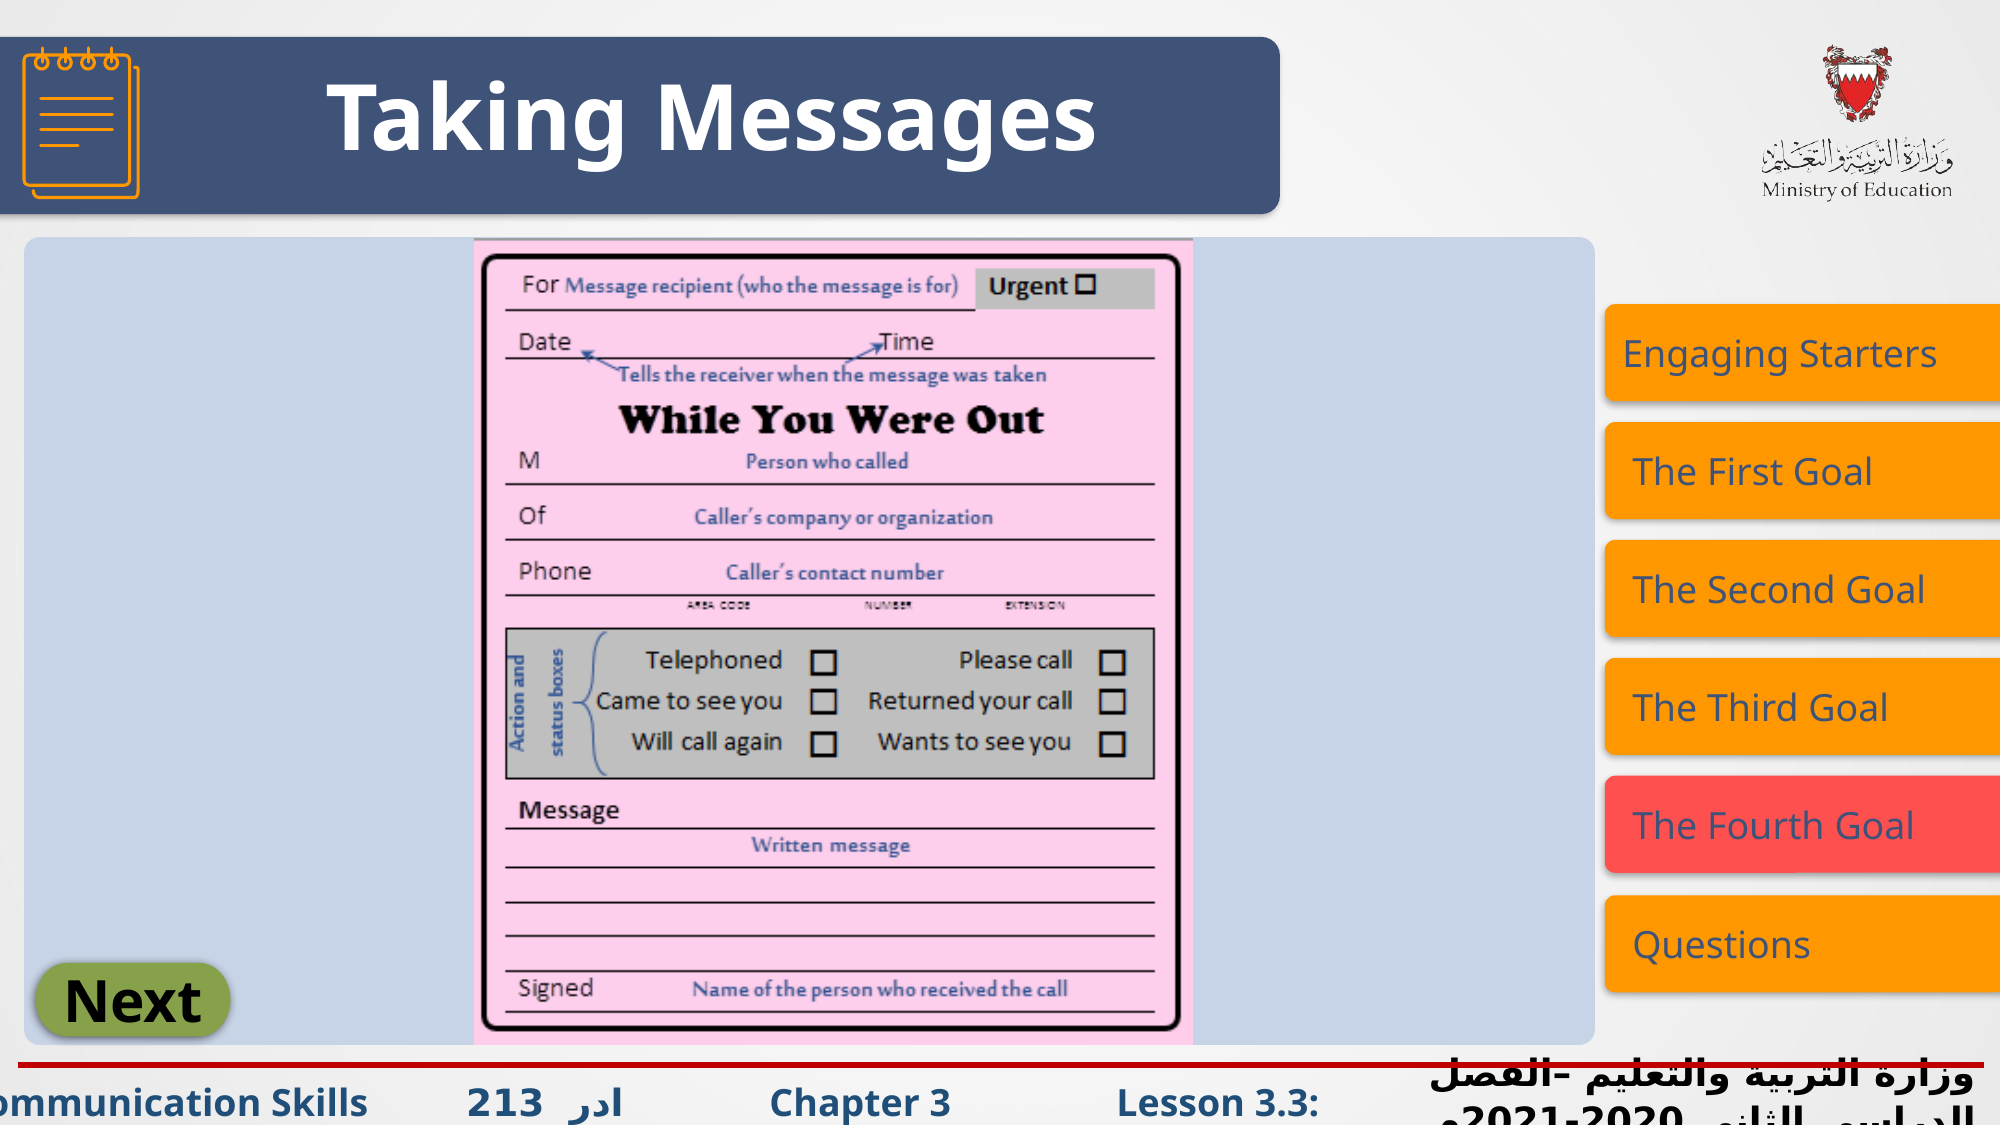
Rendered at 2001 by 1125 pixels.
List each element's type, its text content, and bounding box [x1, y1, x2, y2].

picture [473, 238, 1193, 1045]
text_box The Third Goal [1603, 656, 2000, 756]
text_box Engaging Starters [1603, 303, 2000, 403]
text_box [23, 236, 1596, 1047]
text_box Communication Skills ادر 213 Chapter 3 Lesson 3.3: Telephone Communication [0, 1067, 1285, 1125]
text_box [0, 35, 1281, 216]
text_box The Fourth Goal [1603, 774, 2000, 874]
text_box وزارة التربية والتعليم –الفصل الدراسي الثاني 2020-2021م [1285, 1063, 1991, 1125]
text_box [24, 47, 139, 198]
picture [1724, 21, 1995, 230]
text_box Questions [1603, 894, 2000, 994]
text_box Next [35, 962, 231, 1037]
title Taking Messages [143, 57, 1280, 184]
text_box The Second Goal [1603, 538, 2000, 639]
text_box The First Goal [1603, 421, 2000, 521]
